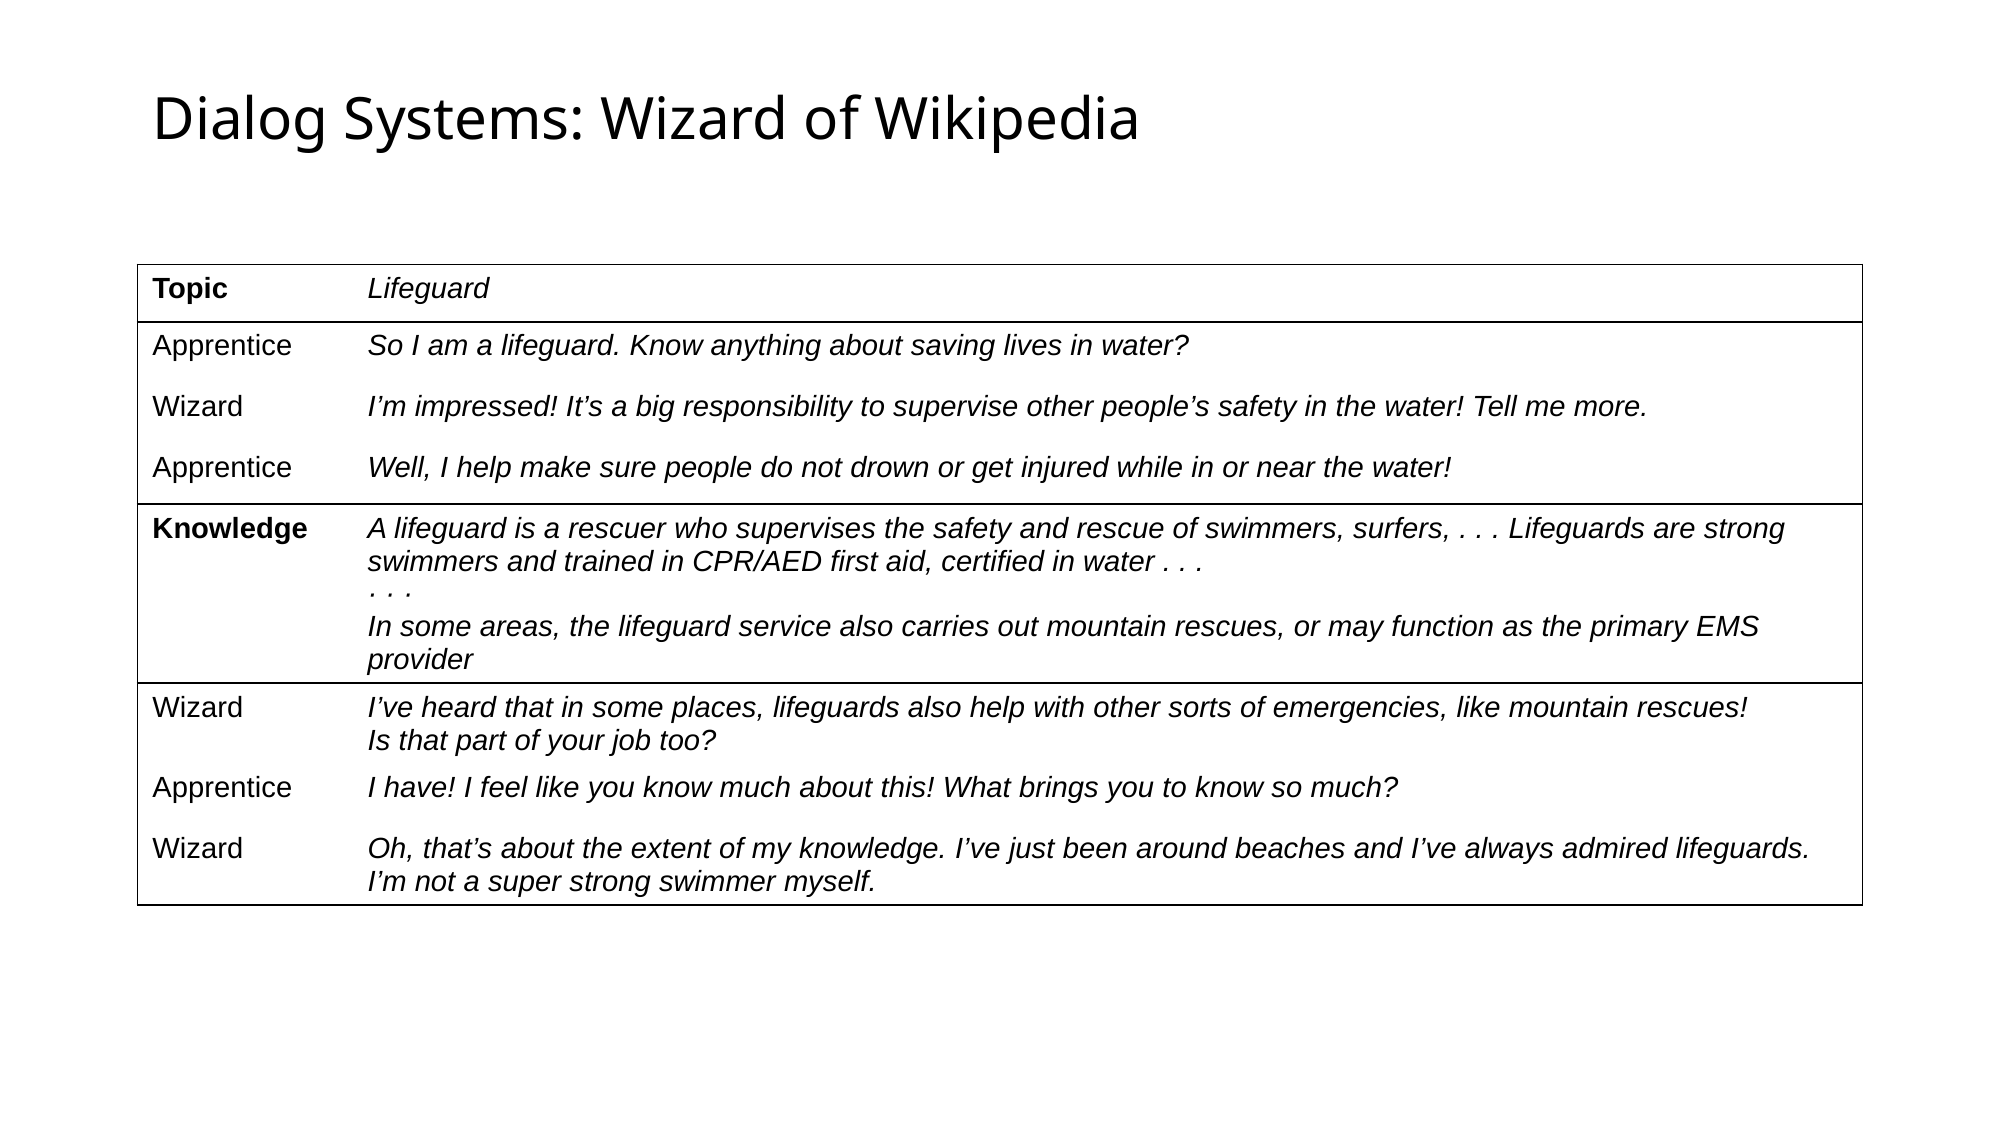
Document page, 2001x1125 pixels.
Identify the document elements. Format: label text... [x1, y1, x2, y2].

table_cell Apprentice [138, 443, 352, 503]
table_cell Wizard [138, 383, 352, 443]
title Dialog Systems: Wizard of Wikipedia [137, 59, 1863, 182]
table_cell I’m impressed! It’s a big responsibility to supervise other people’s safety in the water! Tell me more. [352, 383, 1862, 443]
table_header Lifeguard [352, 265, 1862, 321]
table_cell A lifeguard is a rescuer who supervises the safety and rescue of swimmers, surfers, . . . Lifeguards are strong swimmers and trained in CPR/AED first aid, certified in water . . . · · · In some areas, the lifeguard service also carries out mountain rescues, or may function as the primary EMS provider [352, 505, 1862, 682]
table_cell Apprentice [138, 323, 352, 383]
table_cell Apprentice [138, 764, 352, 825]
table_cell Wizard [138, 684, 352, 764]
table_cell I’ve heard that in some places, lifeguards also help with other sorts of emergencies, like mountain rescues! Is that part of your job too? [352, 684, 1862, 764]
table_cell I have! I feel like you know much about this! What brings you to know so much? [352, 764, 1862, 825]
table_cell Oh, that’s about the extent of my knowledge. I’ve just been around beaches and I’ve always admired lifeguards. I’m not a super strong swimmer myself. [352, 825, 1862, 904]
table_cell Well, I help make sure people do not drown or get injured while in or near the water! [352, 443, 1862, 503]
table_cell So I am a lifeguard. Know anything about saving lives in water? [352, 323, 1862, 383]
table_cell Knowledge [138, 505, 352, 682]
table_cell Wizard [138, 825, 352, 904]
table_header Topic [138, 265, 352, 321]
